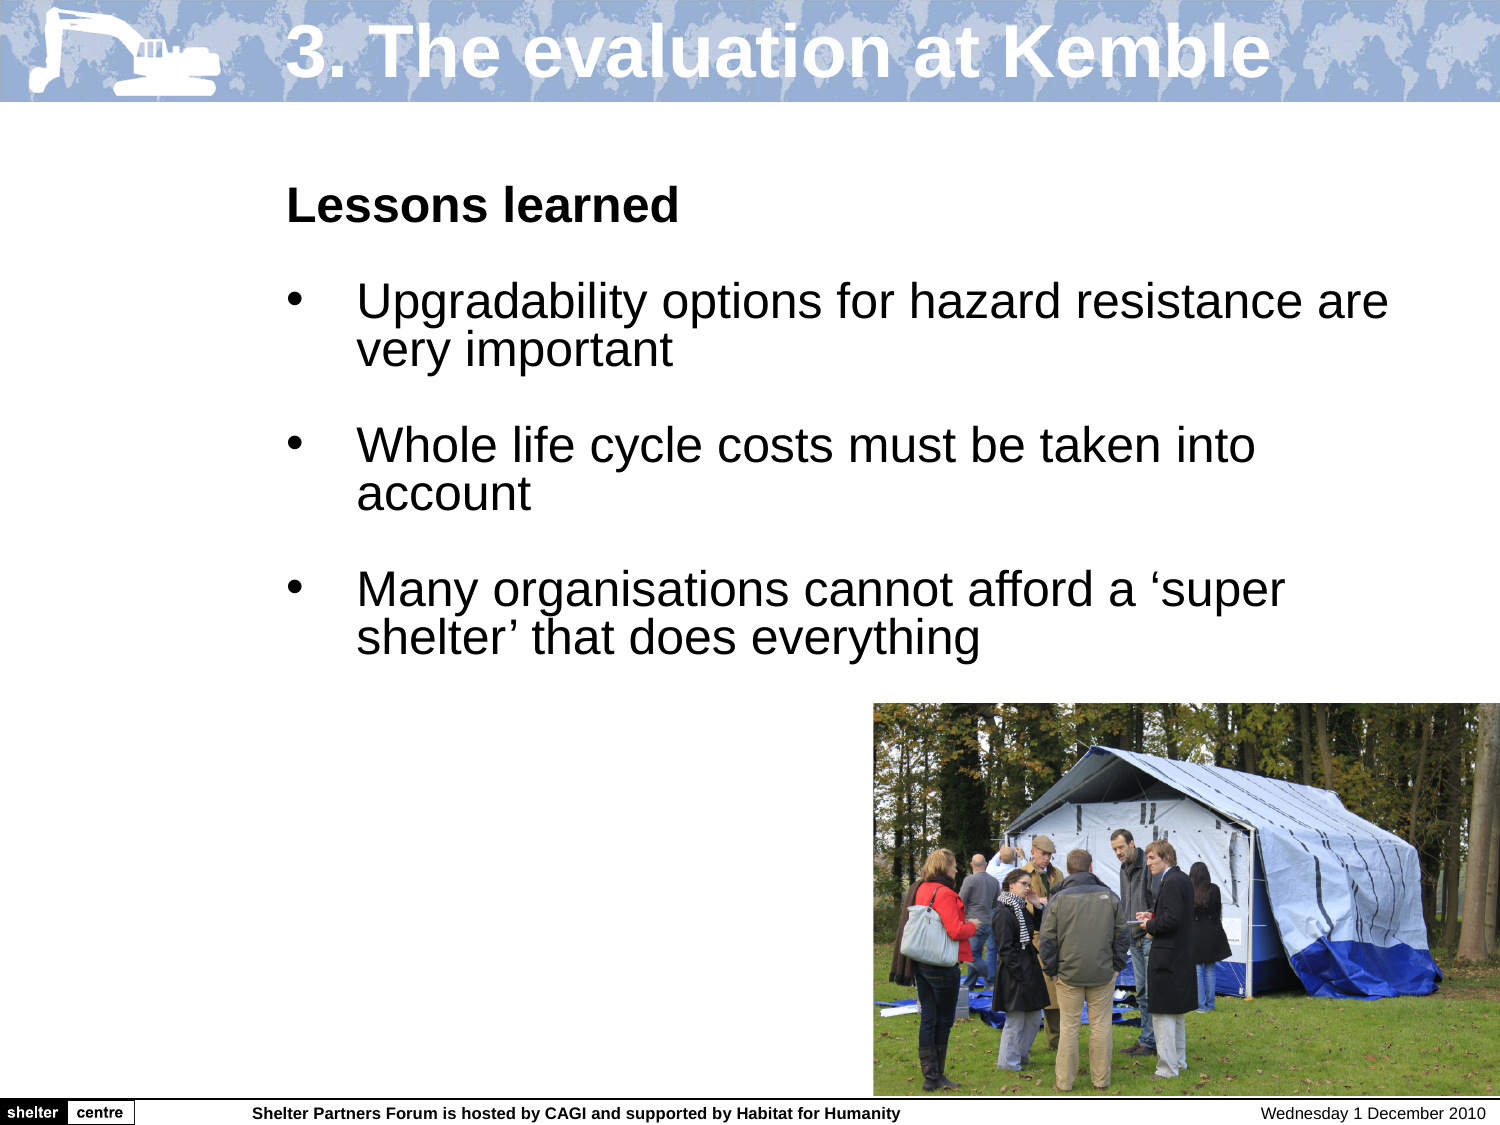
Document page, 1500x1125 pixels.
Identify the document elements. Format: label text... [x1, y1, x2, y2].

text_box 3. The evaluation at Kemble [270, 0, 1466, 101]
picture [0, 0, 1500, 154]
picture [873, 702, 1500, 1097]
text_box Lessons learned Upgradability options for hazard resistance are very important Whole life cycle costs must be taken into account Many organisations cannot afford a ‘super shelter’ that does everything [257, 116, 1435, 1125]
